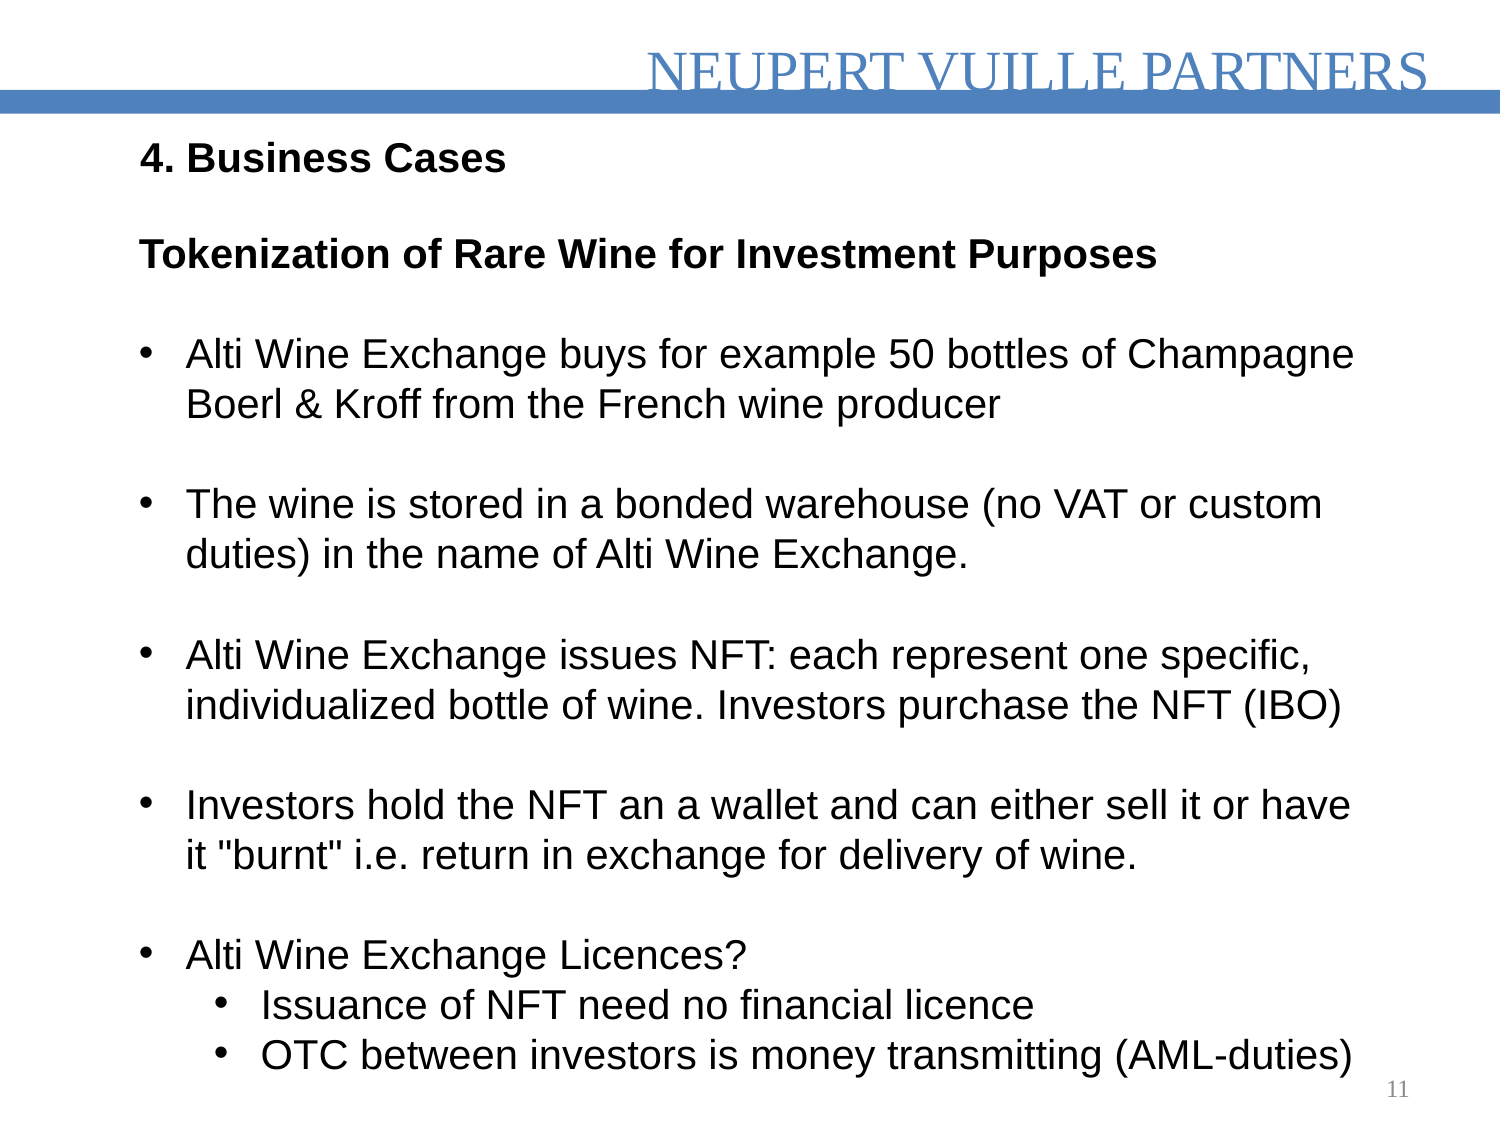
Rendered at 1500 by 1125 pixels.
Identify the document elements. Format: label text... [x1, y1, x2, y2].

text_box 4. Business Cases [125, 123, 522, 189]
slide_number 11 [1376, 1057, 1425, 1118]
text_box Tokenization of Rare Wine for Investment Purposes Alti Wine Exchange buys for example 50 bottles of Champagne Boerl & Kroff from the French wine producer The wine is stored in a bonded warehouse (no VAT or custom duties) in the name of Alti Wine Exchange. Alti Wine Exchange issues NFT: each represent one specific, individualized bottle of wine. Investors purchase the NFT (IBO) Investors hold the NFT an a wallet and can either sell it or have it "burnt" i.e. return in exchange for delivery of wine. Alti Wine Exchange Licences? Issuance of NFT need no financial licence OTC between investors is money transmitting (AML-duties) [123, 219, 1376, 1125]
